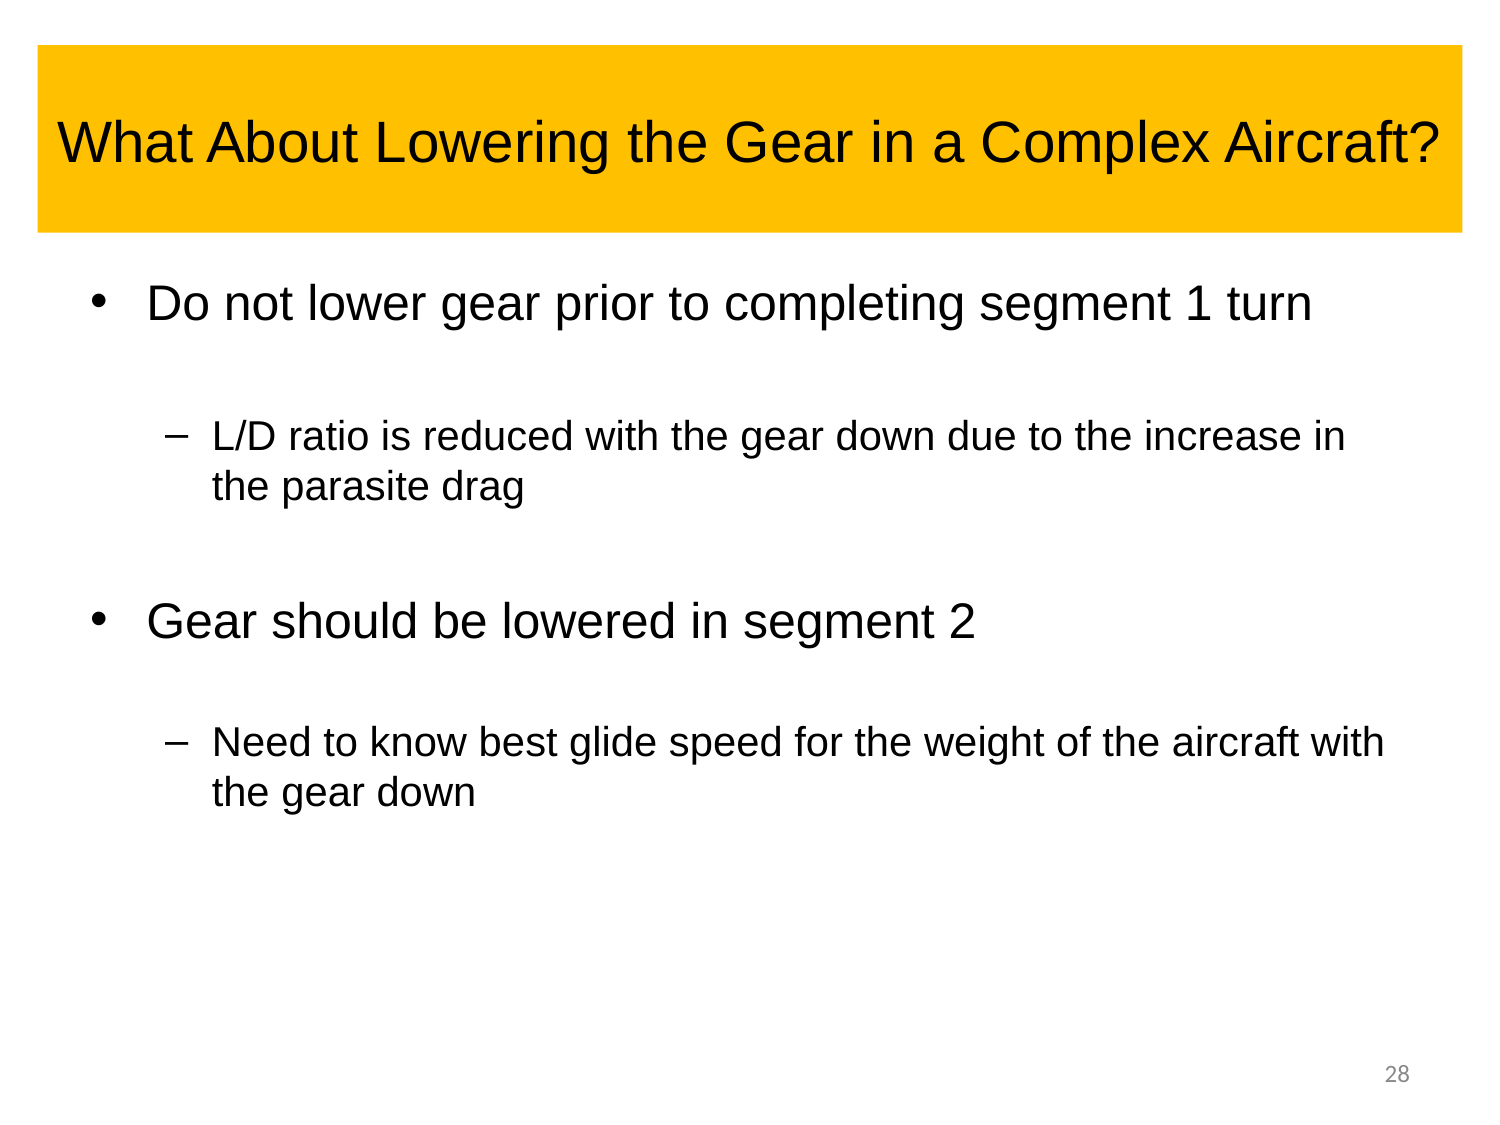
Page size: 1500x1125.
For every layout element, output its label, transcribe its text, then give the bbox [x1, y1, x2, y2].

slide_number 28 [1074, 1042, 1425, 1103]
title What About Lowering the Gear in a Complex Aircraft? [37, 45, 1463, 233]
list Do not lower gear prior to completing segment 1 turn L/D ratio is reduced with the gear down due to the increase in the parasite drag Gear should be lowered in segment 2 Need to know best glide speed for the weight of the aircraft with the gear down [75, 262, 1425, 1005]
